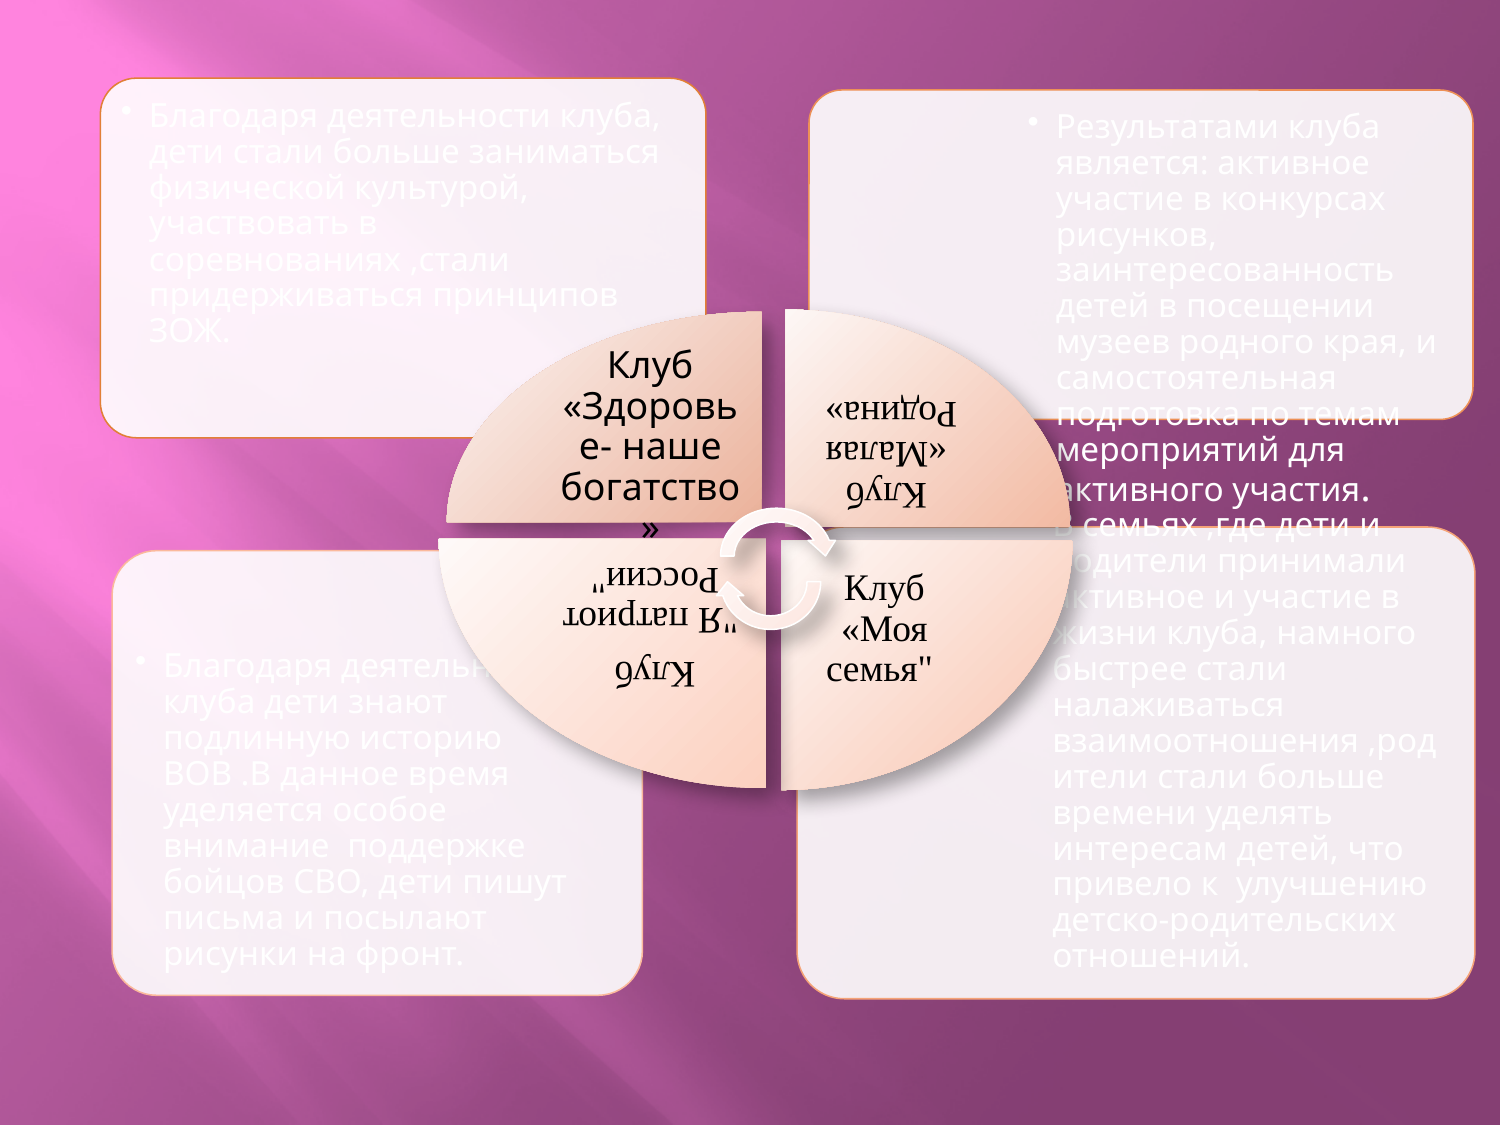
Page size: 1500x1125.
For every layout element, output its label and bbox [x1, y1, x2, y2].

text_box [52, 18, 1500, 1047]
